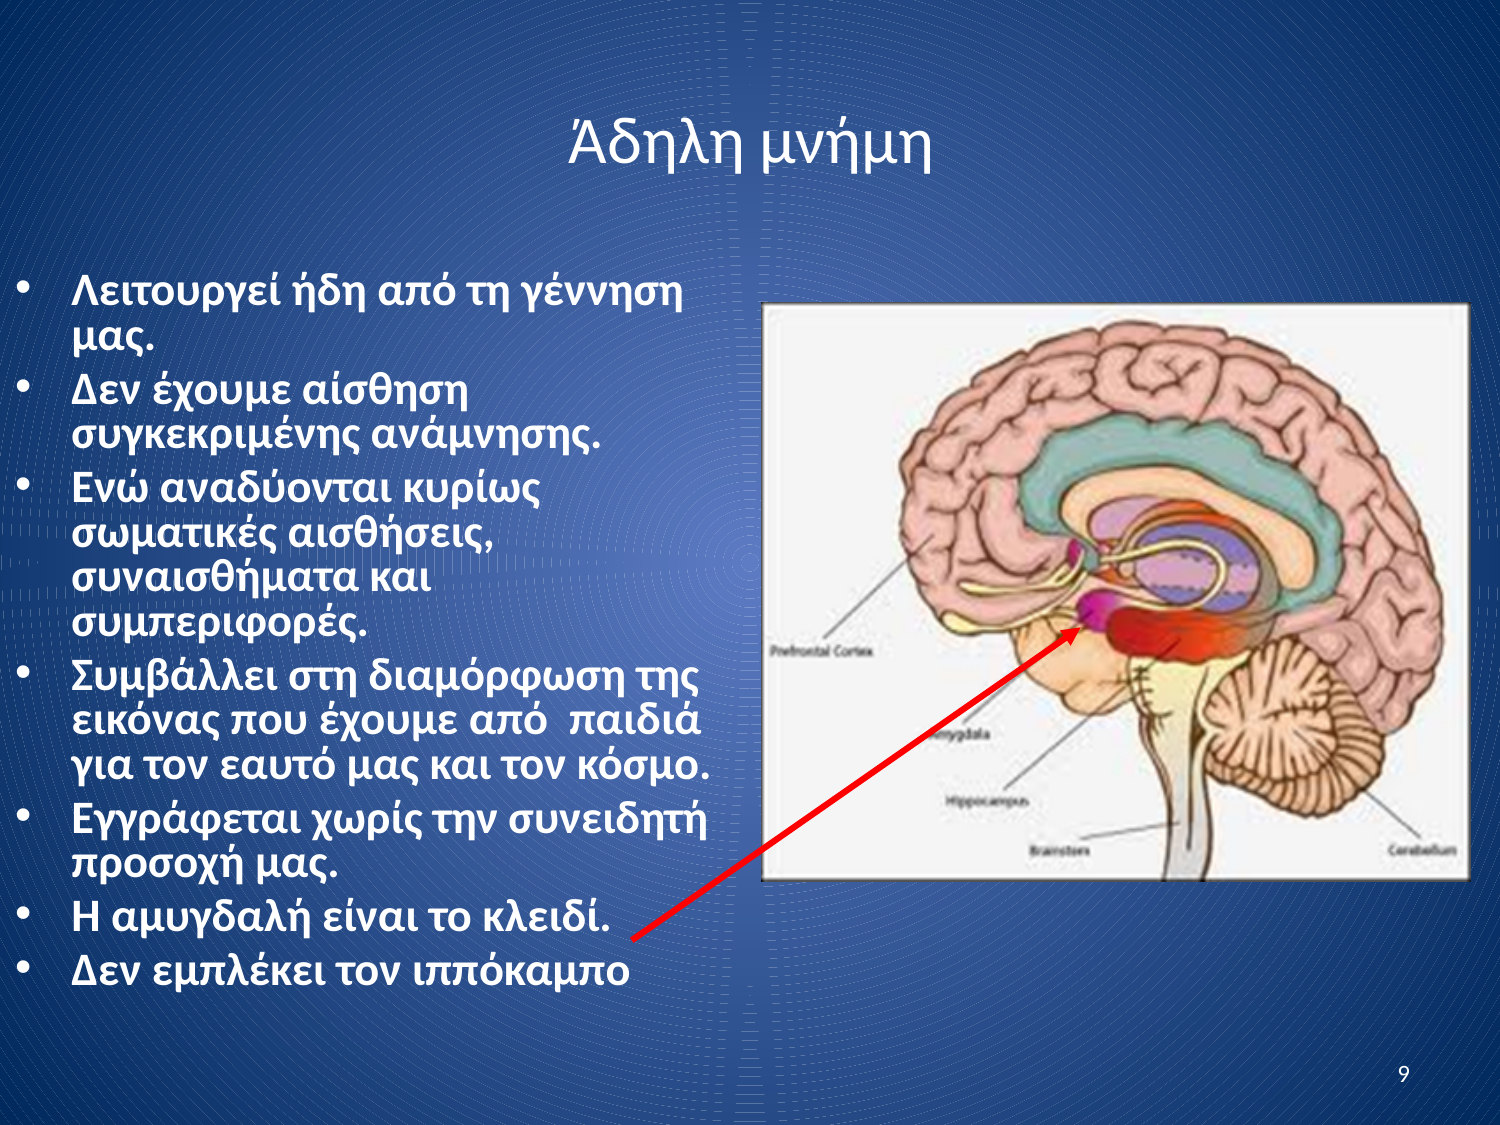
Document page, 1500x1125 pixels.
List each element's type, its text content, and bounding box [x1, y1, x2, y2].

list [761, 302, 1471, 882]
title Άδηλη μνήμη [76, 42, 1427, 231]
slide_number 9 [1074, 1042, 1425, 1103]
list Λειτουργεί ήδη από τη γέννηση μας. Δεν έχουμε αίσθηση συγκεκριμένης ανάμνησης. Ενώ αναδύονται κυρίως σωματικές αισθήσεις, συναισθήματα και συμπεριφορές. Συμβάλλει στη διαμόρφωση της εικόνας που έχουμε από παιδιά για τον εαυτό μας και τον κόσμο. Εγγράφεται χωρίς την συνειδητή προσοχή μας. Η αμυγδαλή είναι το κλειδί. Δεν εμπλέκει τον ιππόκαμπο [0, 262, 739, 1005]
